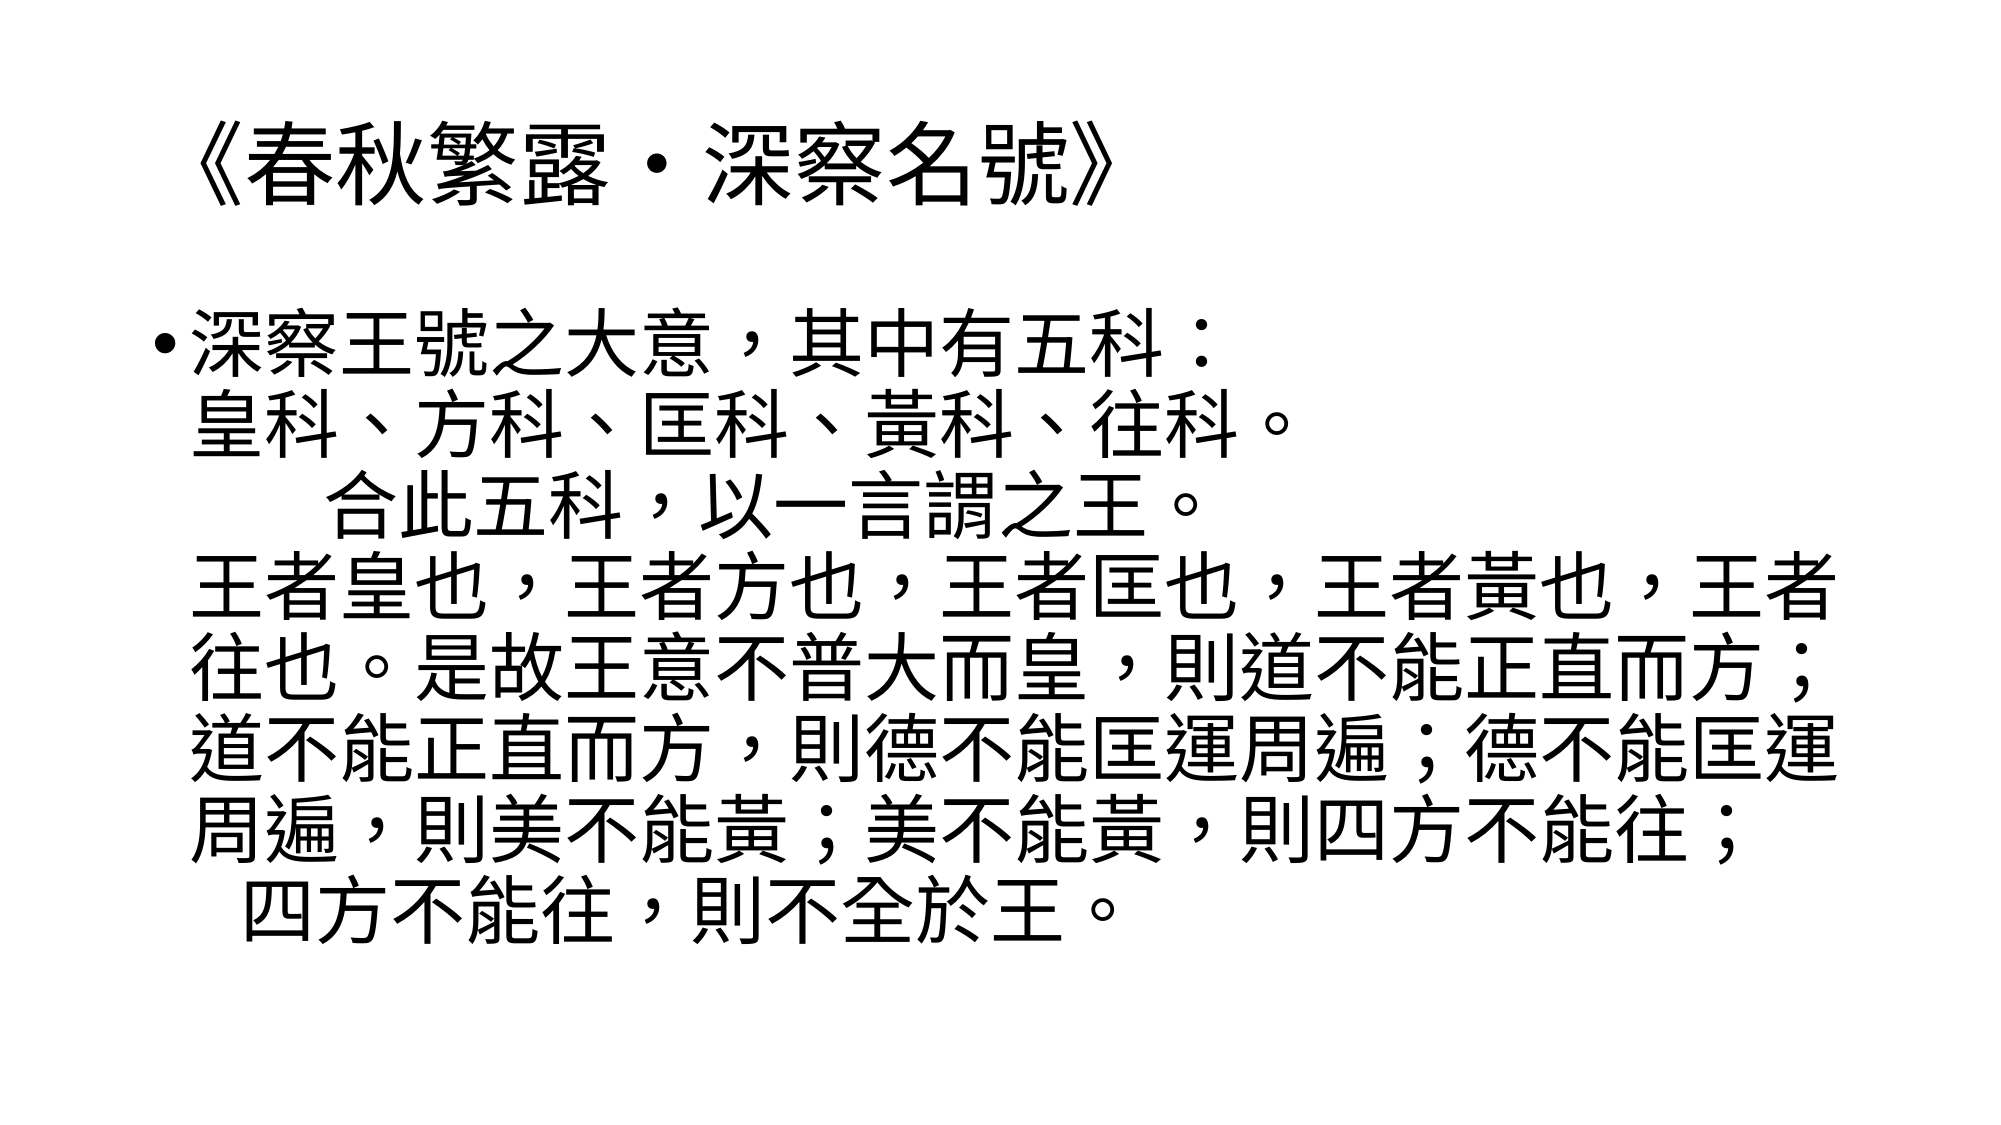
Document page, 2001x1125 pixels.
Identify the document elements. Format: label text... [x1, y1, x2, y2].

title 《春秋繁露‧深察名號》 [137, 59, 1863, 278]
list 深察王號之大意，其中有五科： 皇科、方科、匡科、黃科、往科。 合此五科，以一言謂之王。 王者皇也，王者方也，王者匡也，王者黃也，王者往也。是故王意不普大而皇，則道不能正直而方；道不能正直而方，則德不能匡運周遍；德不能匡運周遍，則美不能黃；美不能黃，則四方不能往； 四方不能往，則不全於王。 [137, 299, 1863, 1014]
